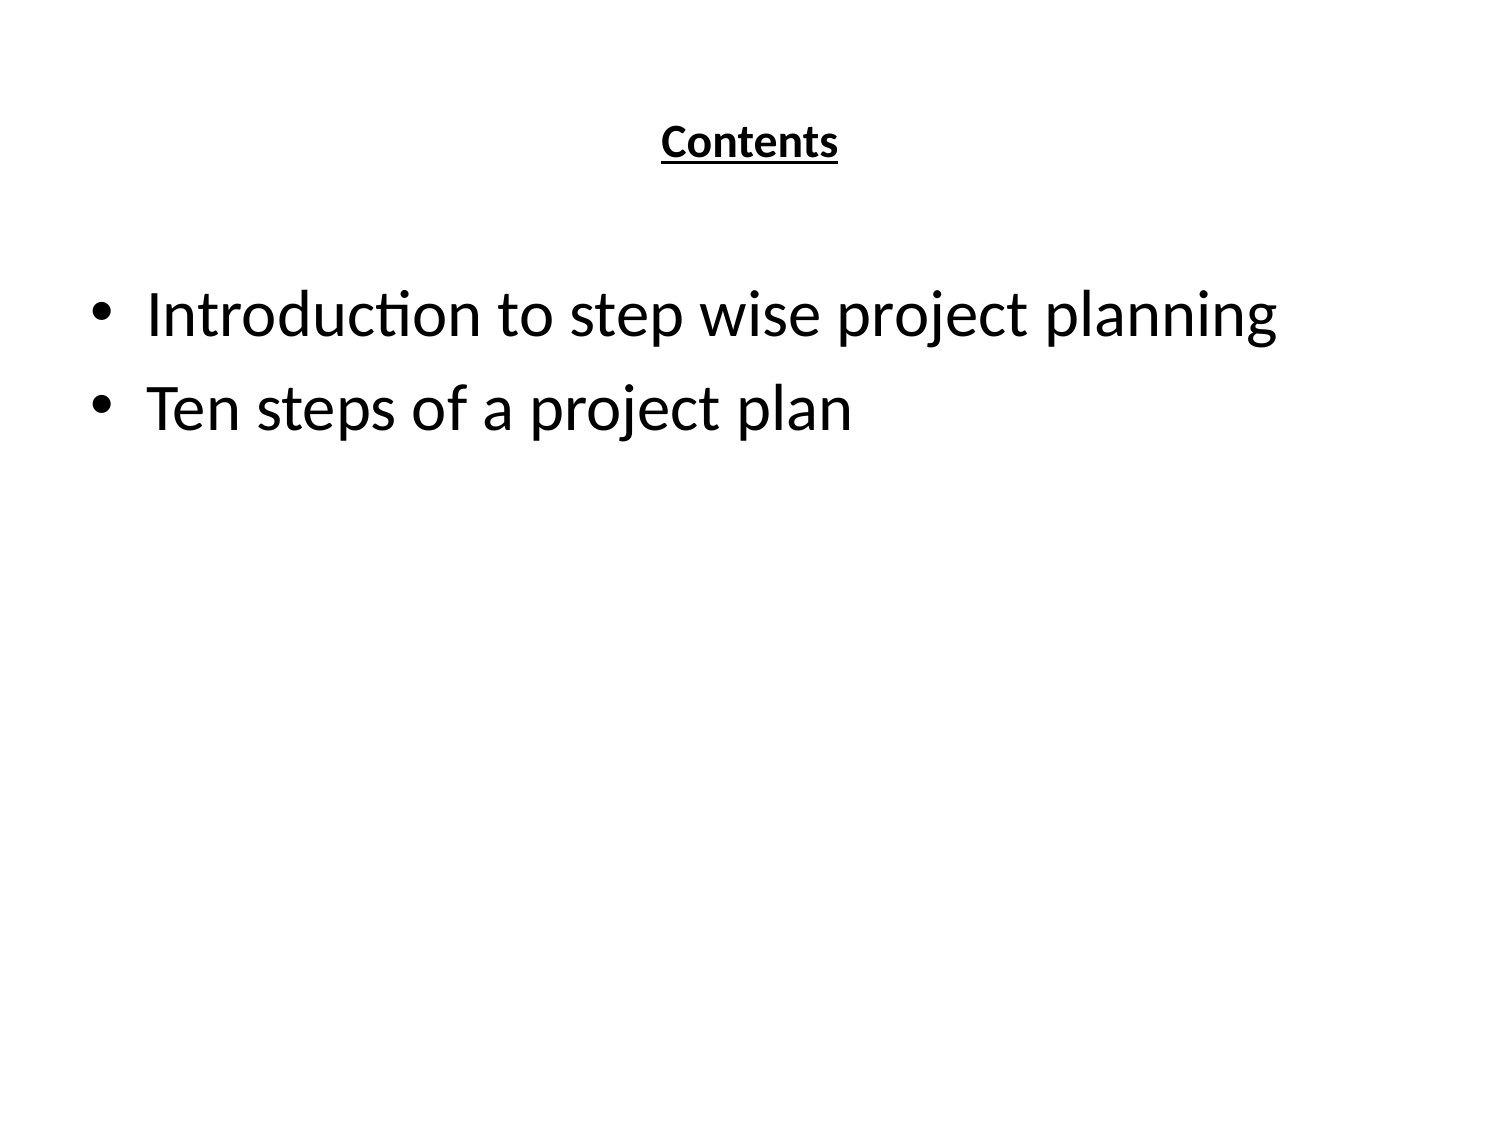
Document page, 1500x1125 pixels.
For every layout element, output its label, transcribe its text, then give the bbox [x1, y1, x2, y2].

list Introduction to step wise project planning Ten steps of a project plan [75, 262, 1425, 1005]
title Contents [75, 45, 1425, 233]
